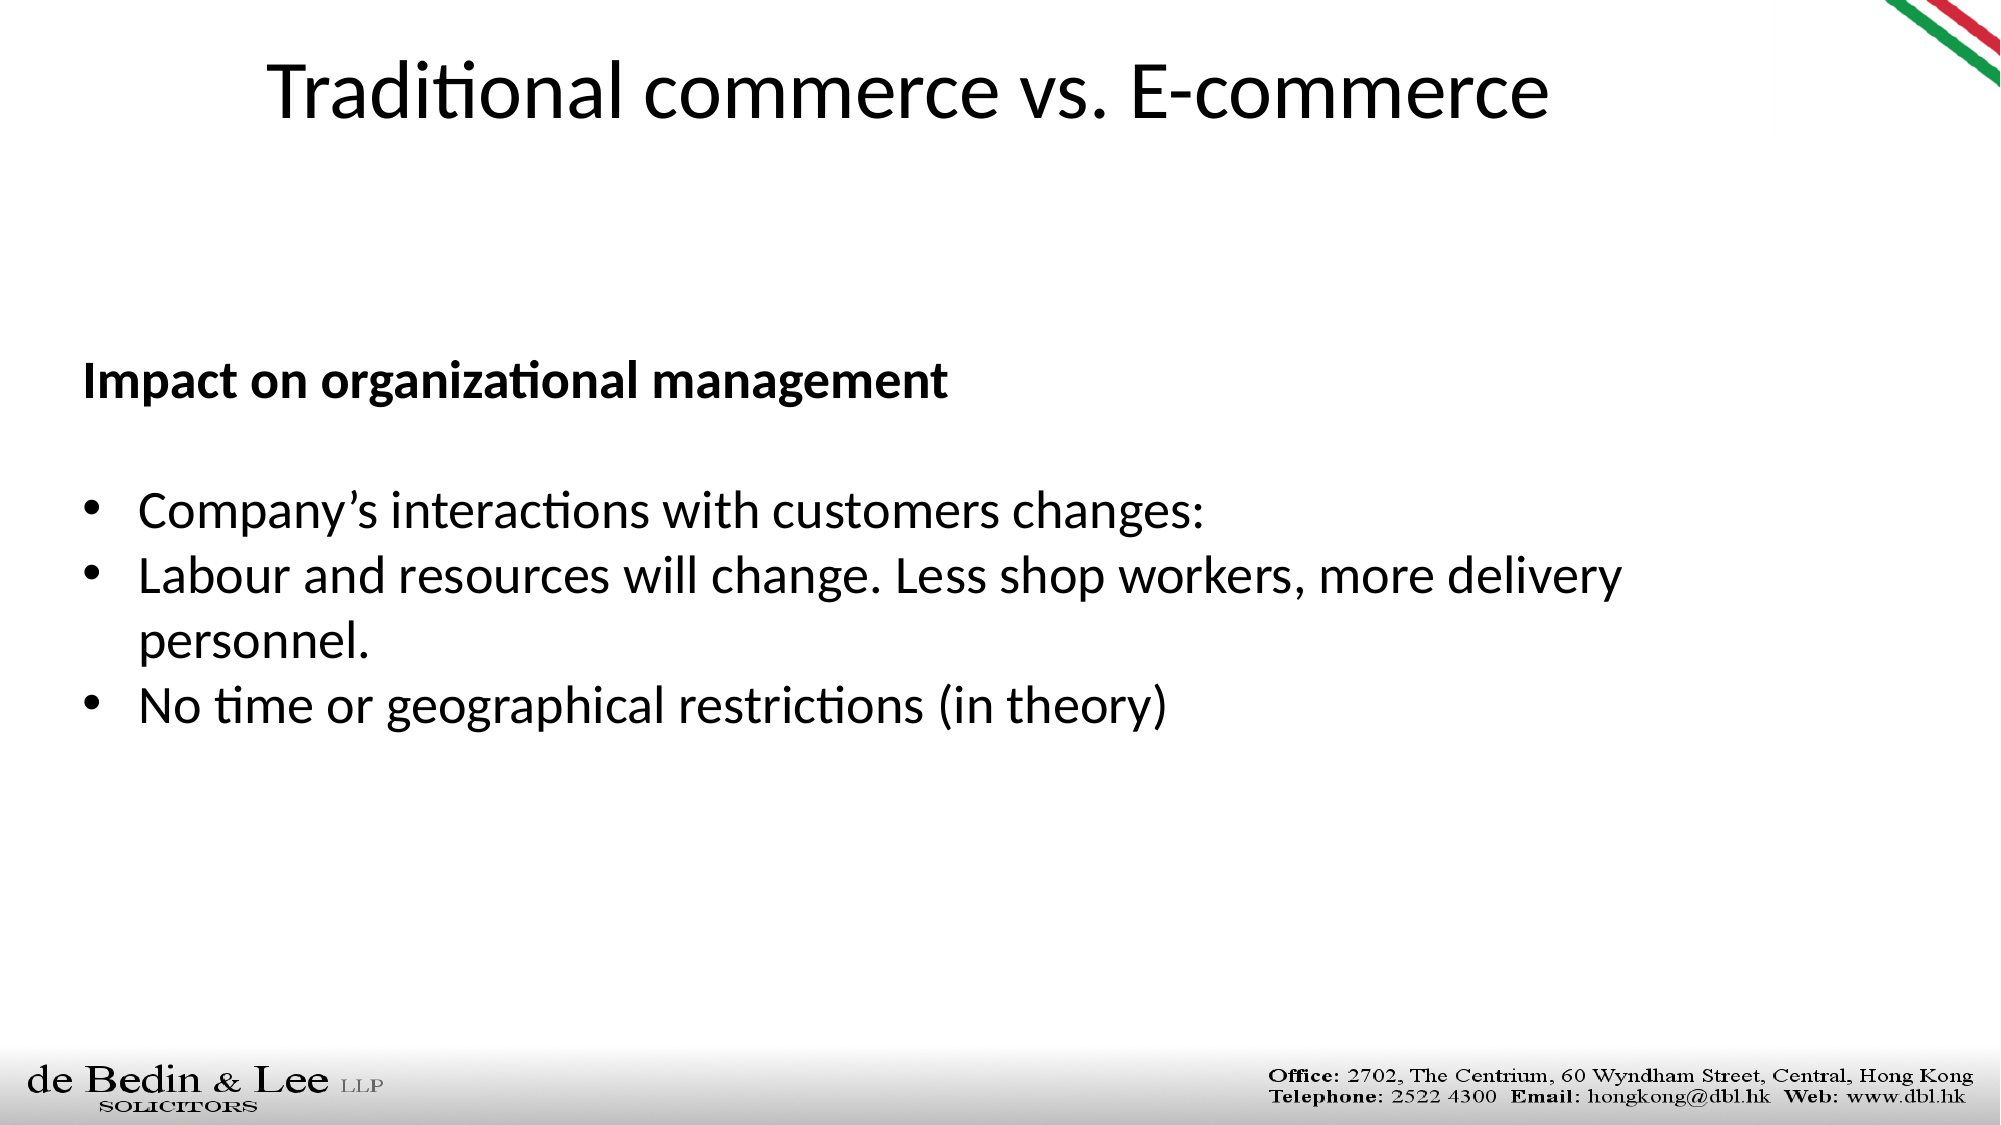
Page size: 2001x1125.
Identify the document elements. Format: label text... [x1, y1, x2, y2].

picture [0, 1046, 2000, 1125]
picture [1775, 0, 2001, 139]
text_box Impact on organizational management Company’s interactions with customers changes: Labour and resources will change. Less shop workers, more delivery personnel. No time or geographical restrictions (in theory) [67, 337, 1857, 807]
text_box Traditional commerce vs. E-commerce [241, 27, 1597, 143]
